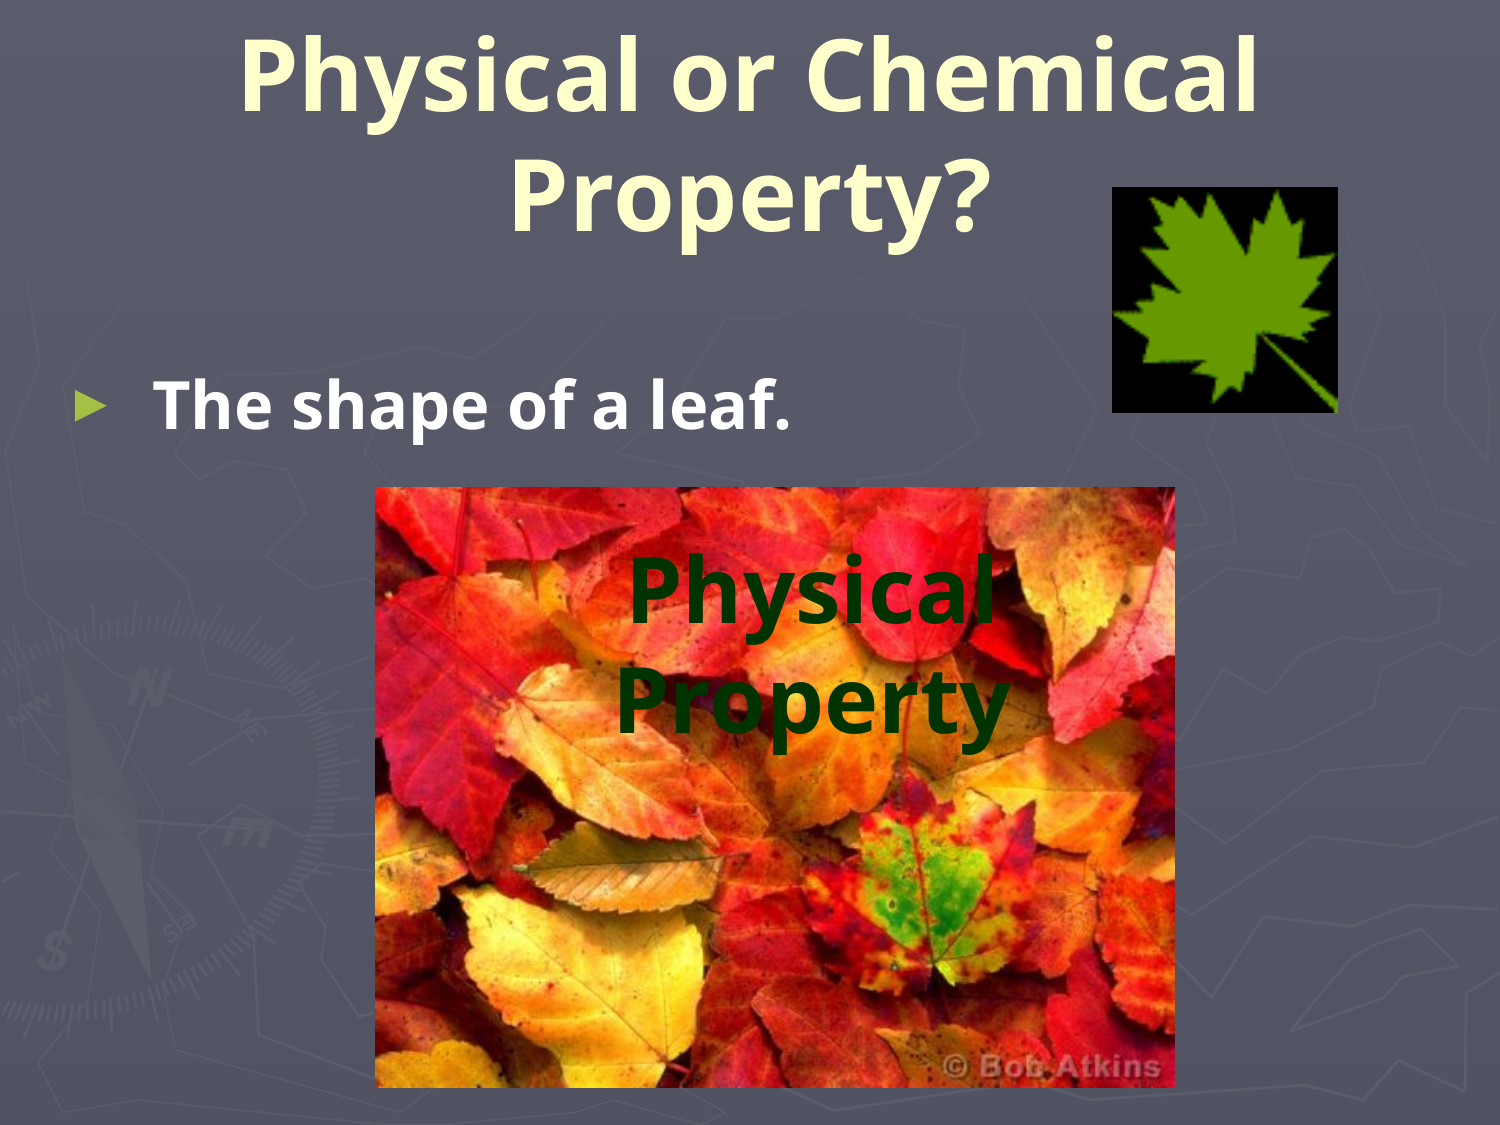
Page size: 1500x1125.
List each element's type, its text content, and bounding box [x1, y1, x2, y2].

list The shape of a leaf. [49, 262, 876, 1001]
title Physical or Chemical Property? [49, 37, 1451, 226]
picture [374, 487, 1176, 1088]
picture [1112, 187, 1338, 413]
